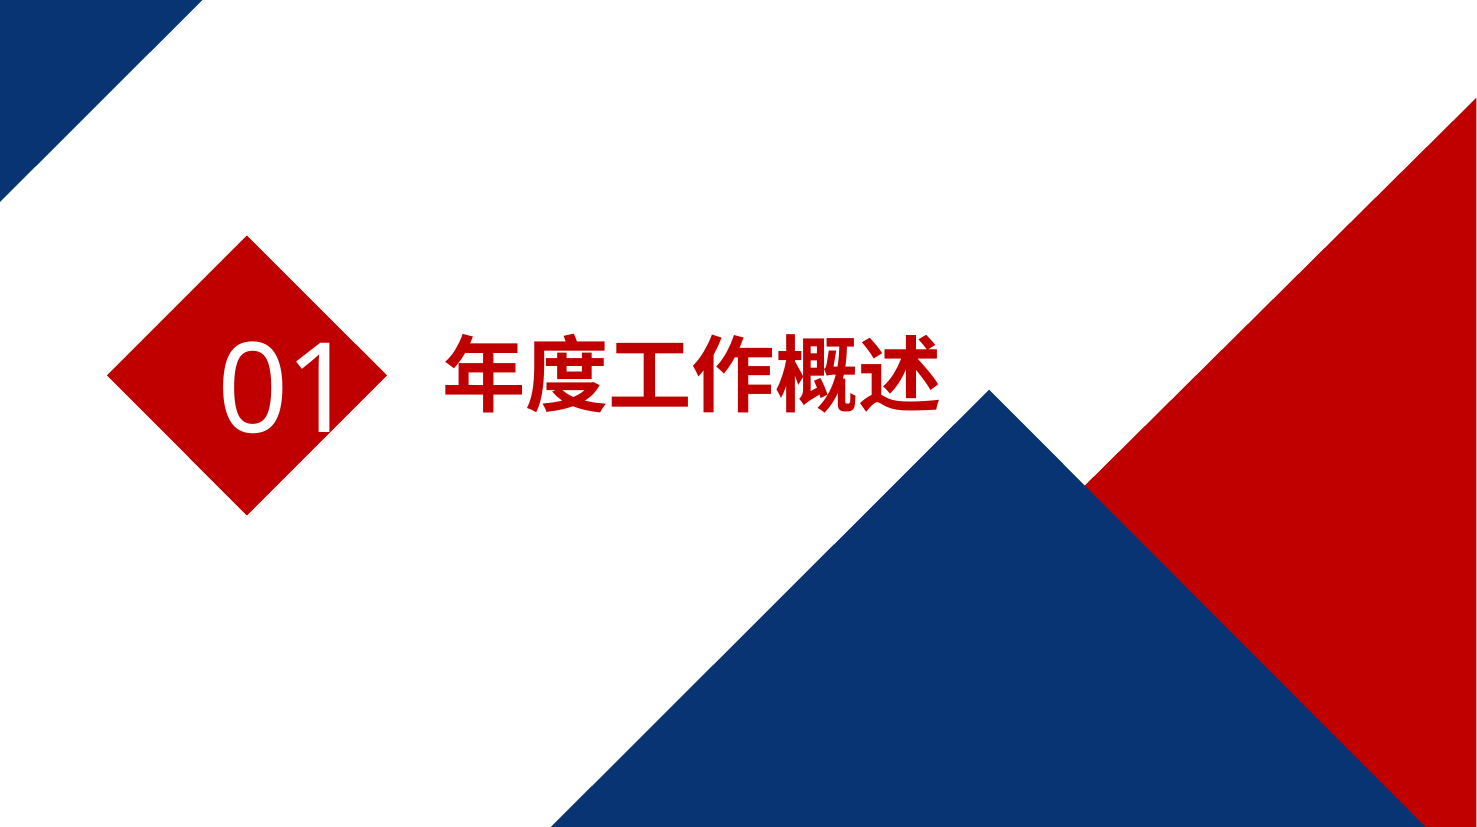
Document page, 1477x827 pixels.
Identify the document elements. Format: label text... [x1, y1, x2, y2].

text_box [372, 359, 389, 392]
text_box 年度工作概述 [409, 315, 975, 430]
text_box [105, 234, 313, 517]
text_box [0, 0, 204, 204]
text_box [549, 388, 1427, 827]
text_box 01 [202, 300, 372, 466]
text_box [1085, 95, 1477, 827]
